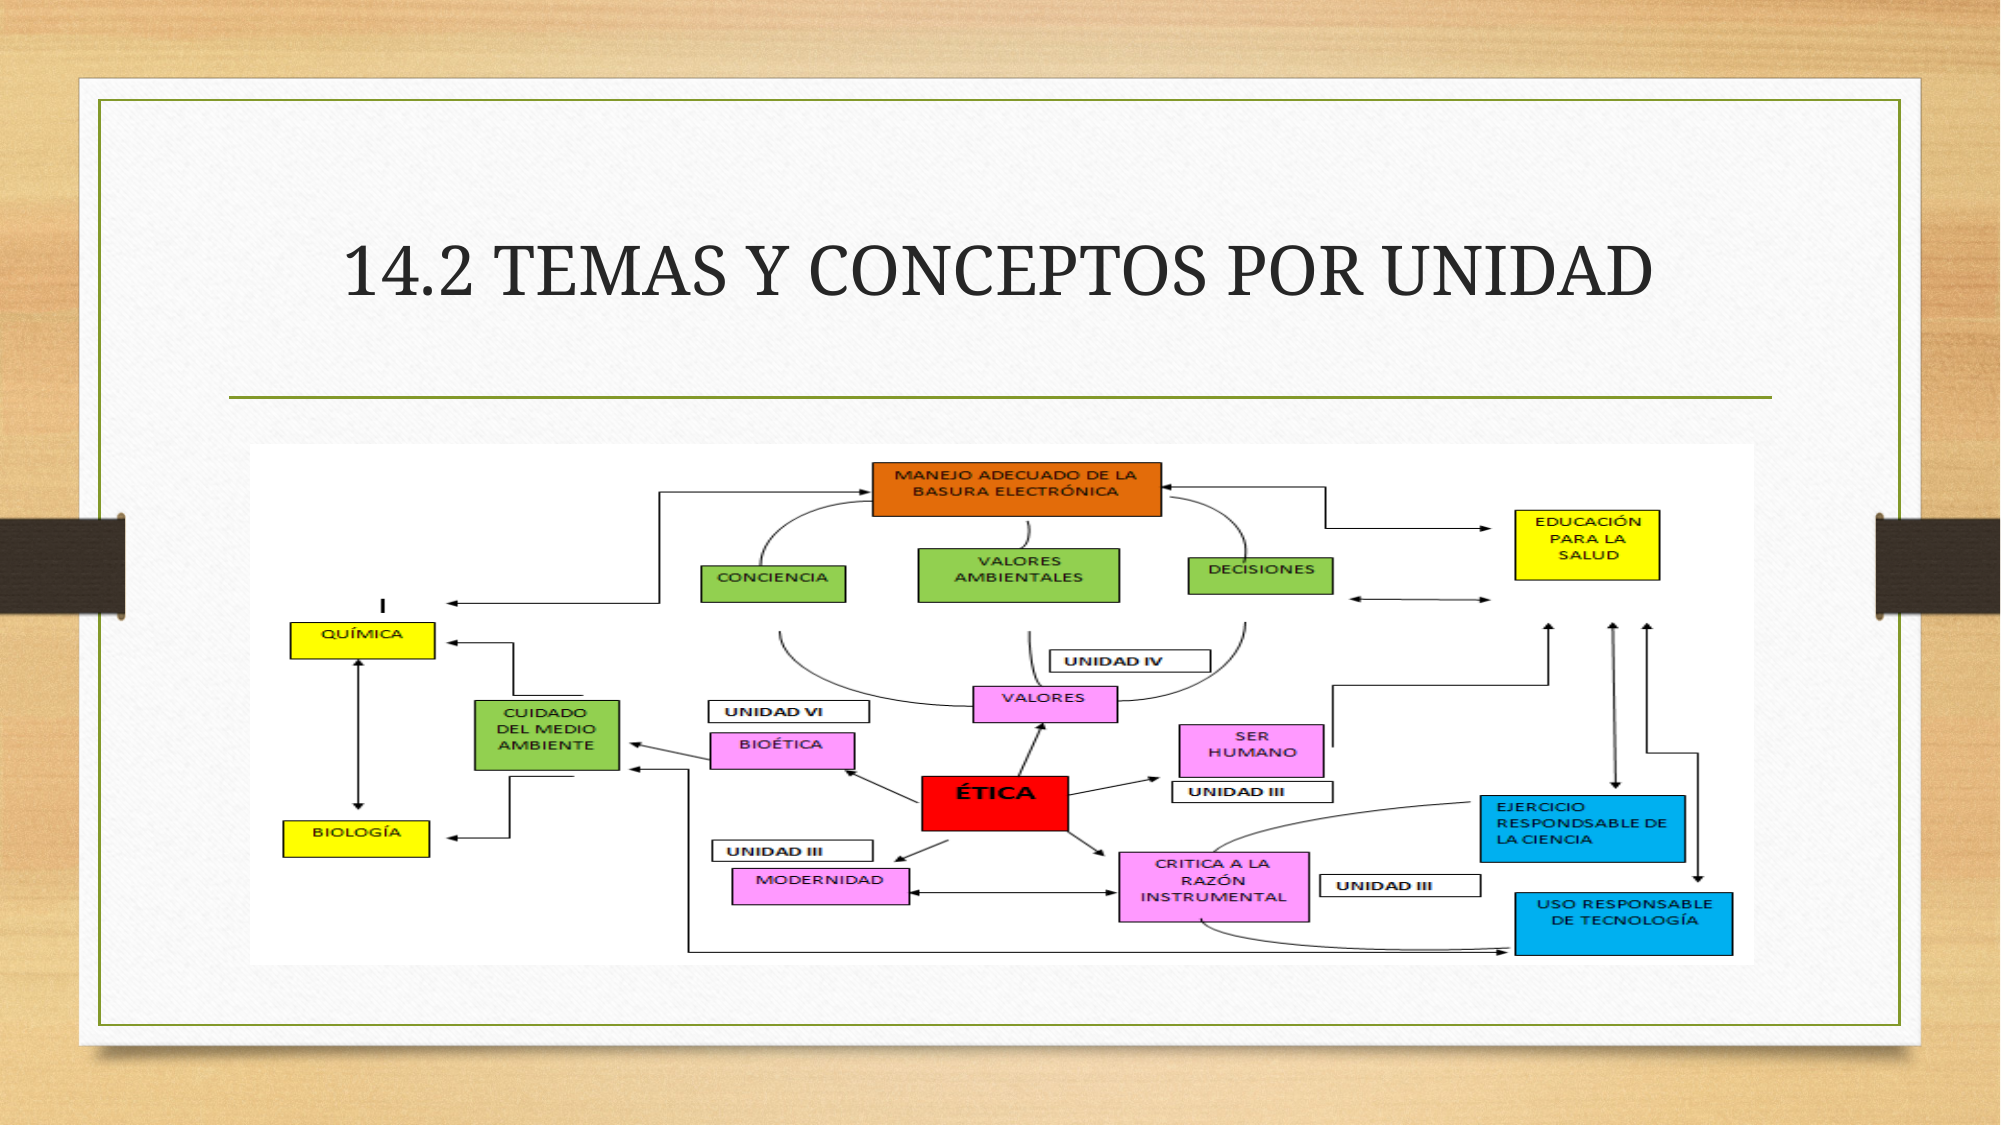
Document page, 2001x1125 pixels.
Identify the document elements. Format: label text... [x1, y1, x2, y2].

title 14.2 TEMAS Y CONCEPTOS POR UNIDAD [212, 161, 1788, 375]
picture [0, 0, 2001, 1125]
